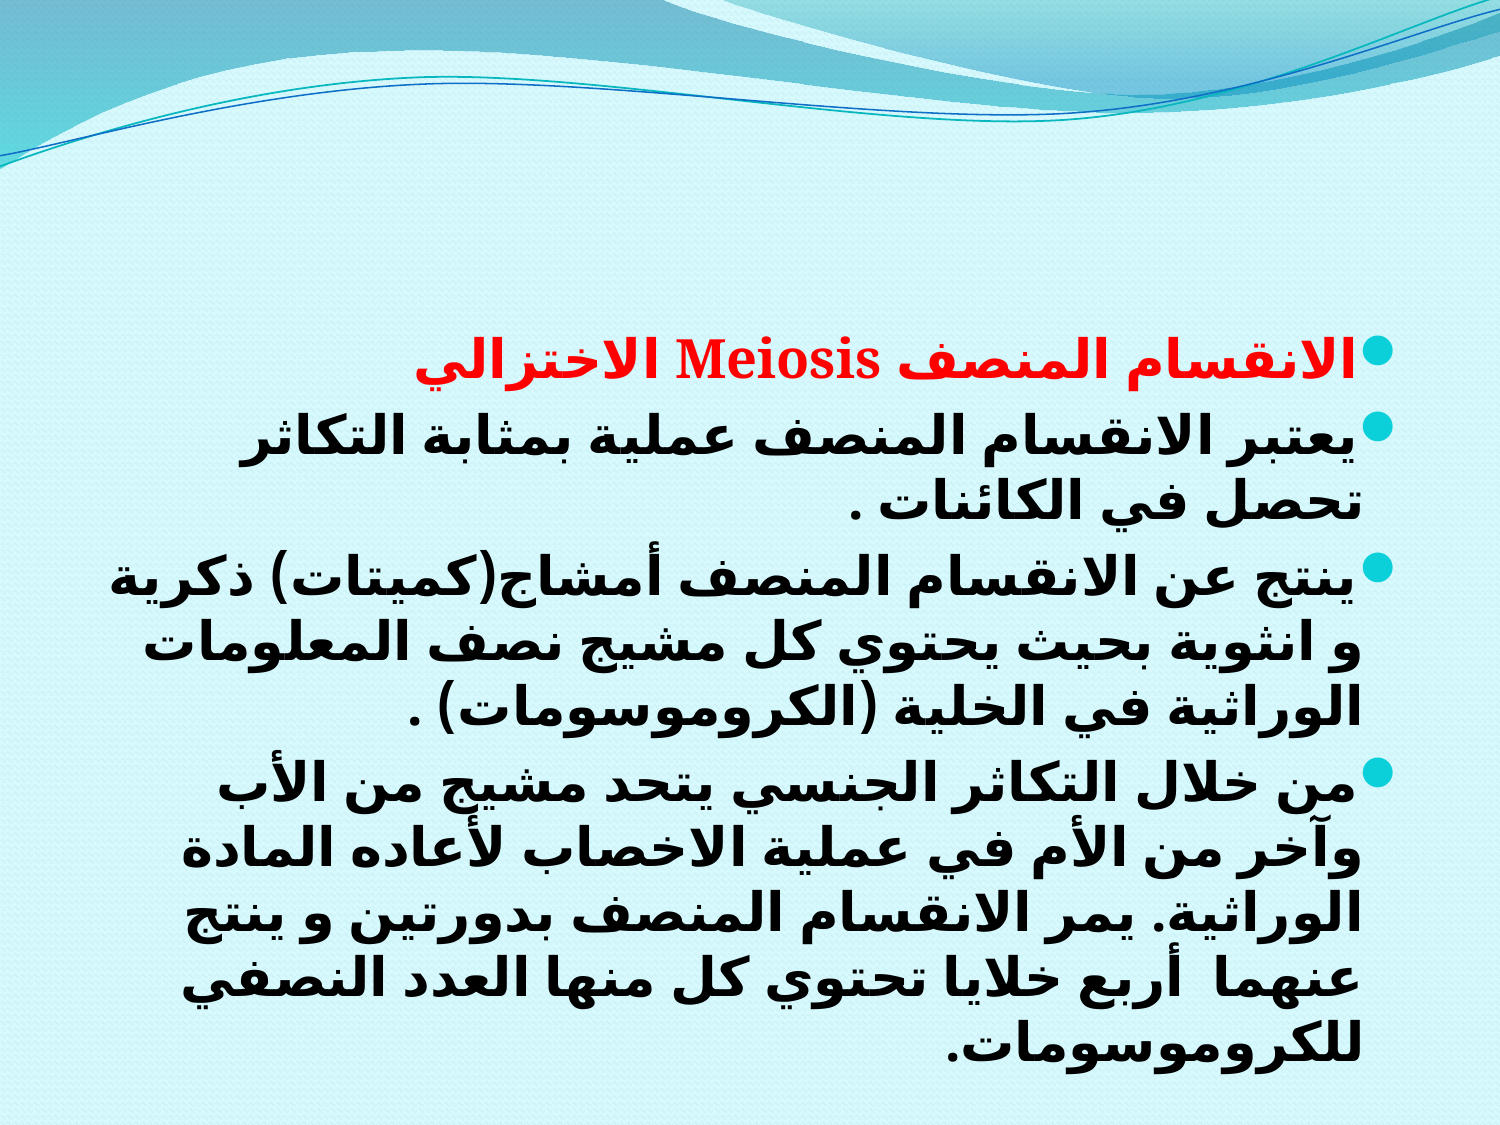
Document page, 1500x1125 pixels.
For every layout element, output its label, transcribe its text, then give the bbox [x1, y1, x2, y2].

list الانقسام المنصف Meiosis الاختزالي يعتبر الانقسام المنصف عملية بمثابة التكاثر تحصل في الكائنات . ينتج عن الانقسام المنصف أمشاج(كميتات) ذكرية و انثوية بحيث يحتوي كل مشيج نصف المعلومات الوراثية في الخلية (الكروموسومات) . من خلال التكاثر الجنسي يتحد مشيج من الأب وآخر من الأم في عملية الاخصاب لأعاده المادة الوراثية. يمر الانقسام المنصف بدورتين و ينتج عنهما أربع خلايا تحتوي كل منها العدد النصفي للكروموسومات. [75, 317, 1425, 1038]
